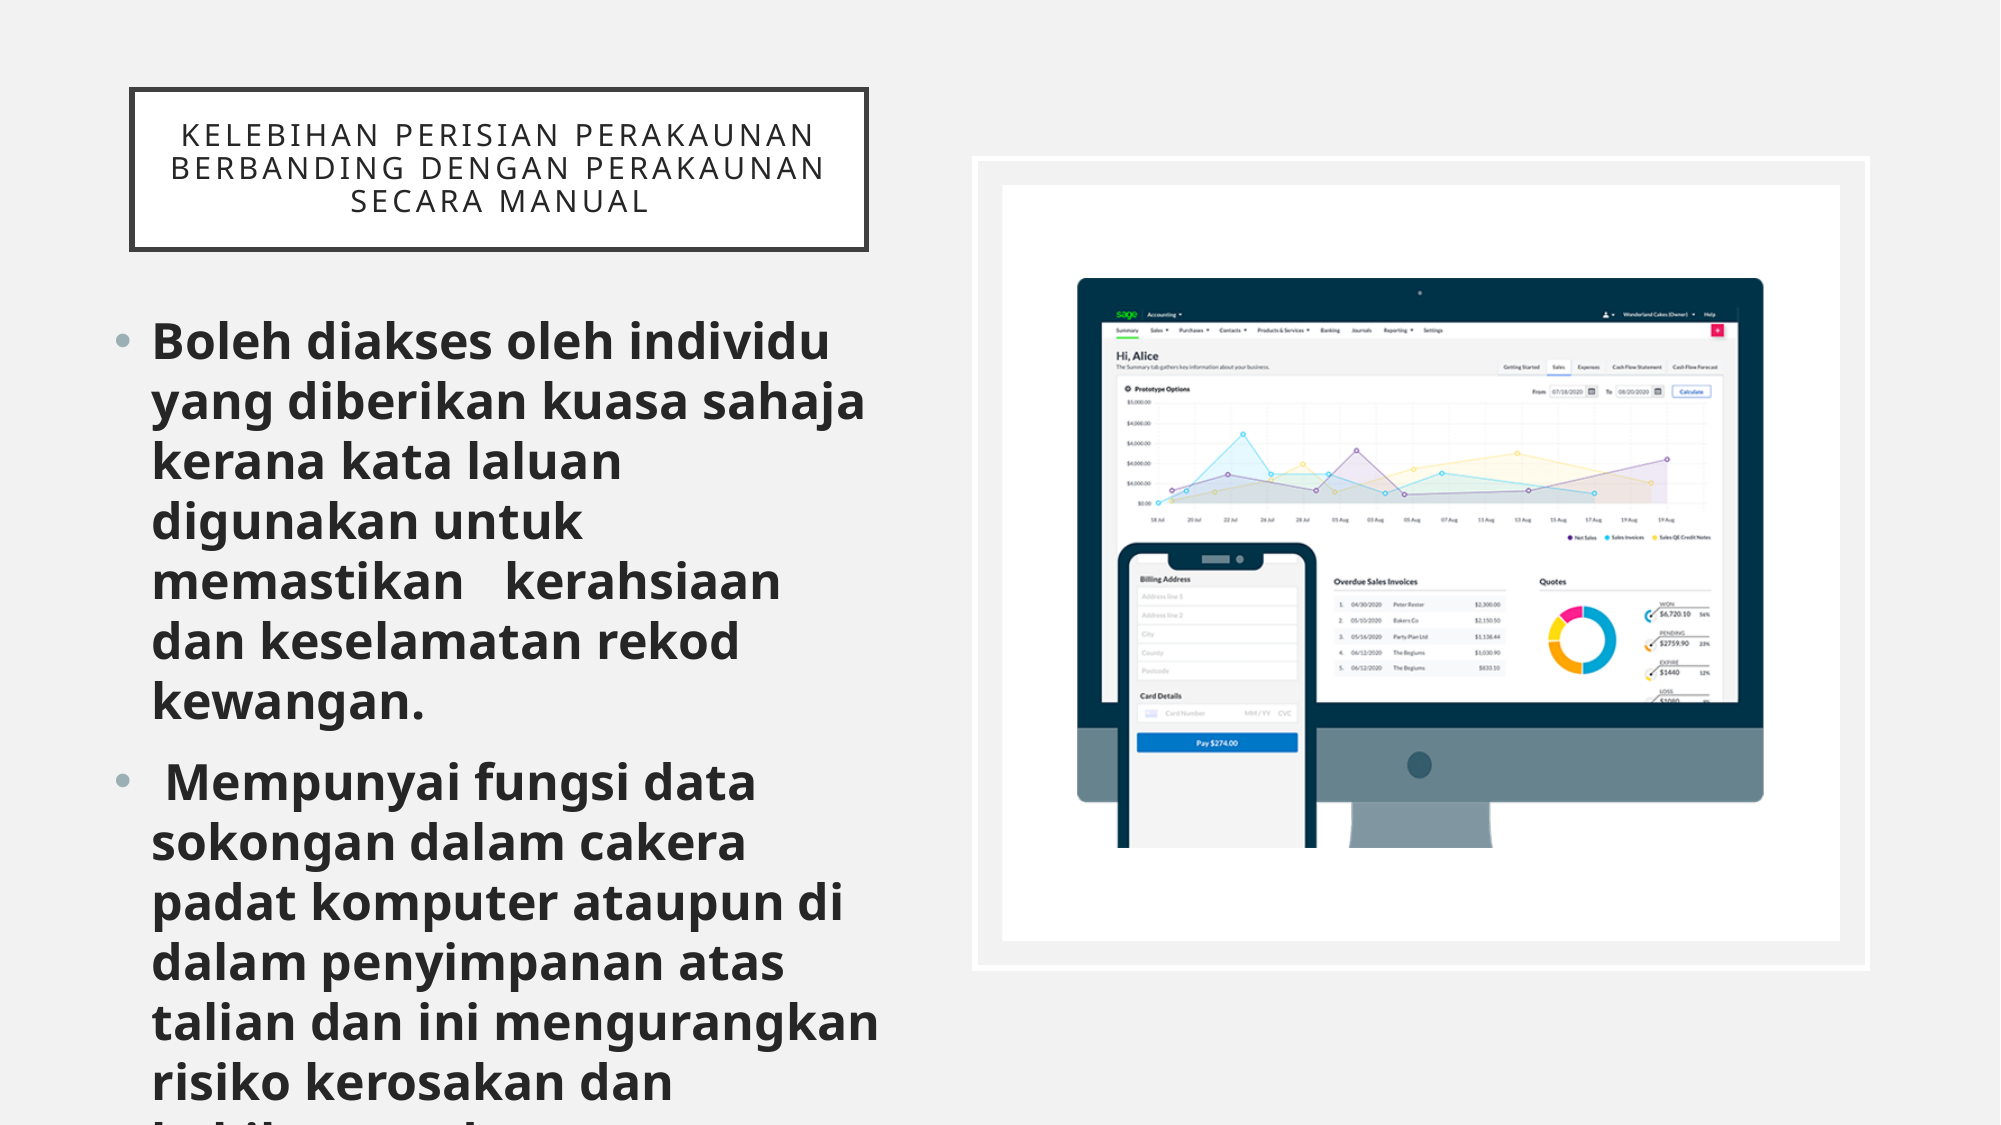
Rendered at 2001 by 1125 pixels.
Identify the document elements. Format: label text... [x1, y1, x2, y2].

picture [1028, 278, 1118, 848]
picture [1236, 556, 1244, 563]
picture [1202, 556, 1230, 564]
picture [1704, 313, 1715, 317]
picture [1128, 553, 1306, 848]
picture [1116, 311, 1138, 319]
picture [1148, 313, 1176, 318]
picture [1624, 312, 1688, 317]
text_box [974, 157, 1868, 969]
list Boleh diakses oleh individu yang diberikan kuasa sahaja kerana kata laluan digunakan untuk memastikan kerahsiaan dan keselamatan rekod kewangan. Mempunyai fungsi data sokongan dalam cakera padat komputer ataupun di dalam penyimpanan atas talian dan ini mengurangkan risiko kerosakan dan kehilangan data. [99, 302, 903, 960]
text_box [1001, 184, 1841, 942]
picture [1316, 278, 1814, 848]
picture [1101, 321, 1739, 703]
title Kelebihan perisian perakaunan berbanding dengan perakaunan secara manual [129, 87, 869, 252]
